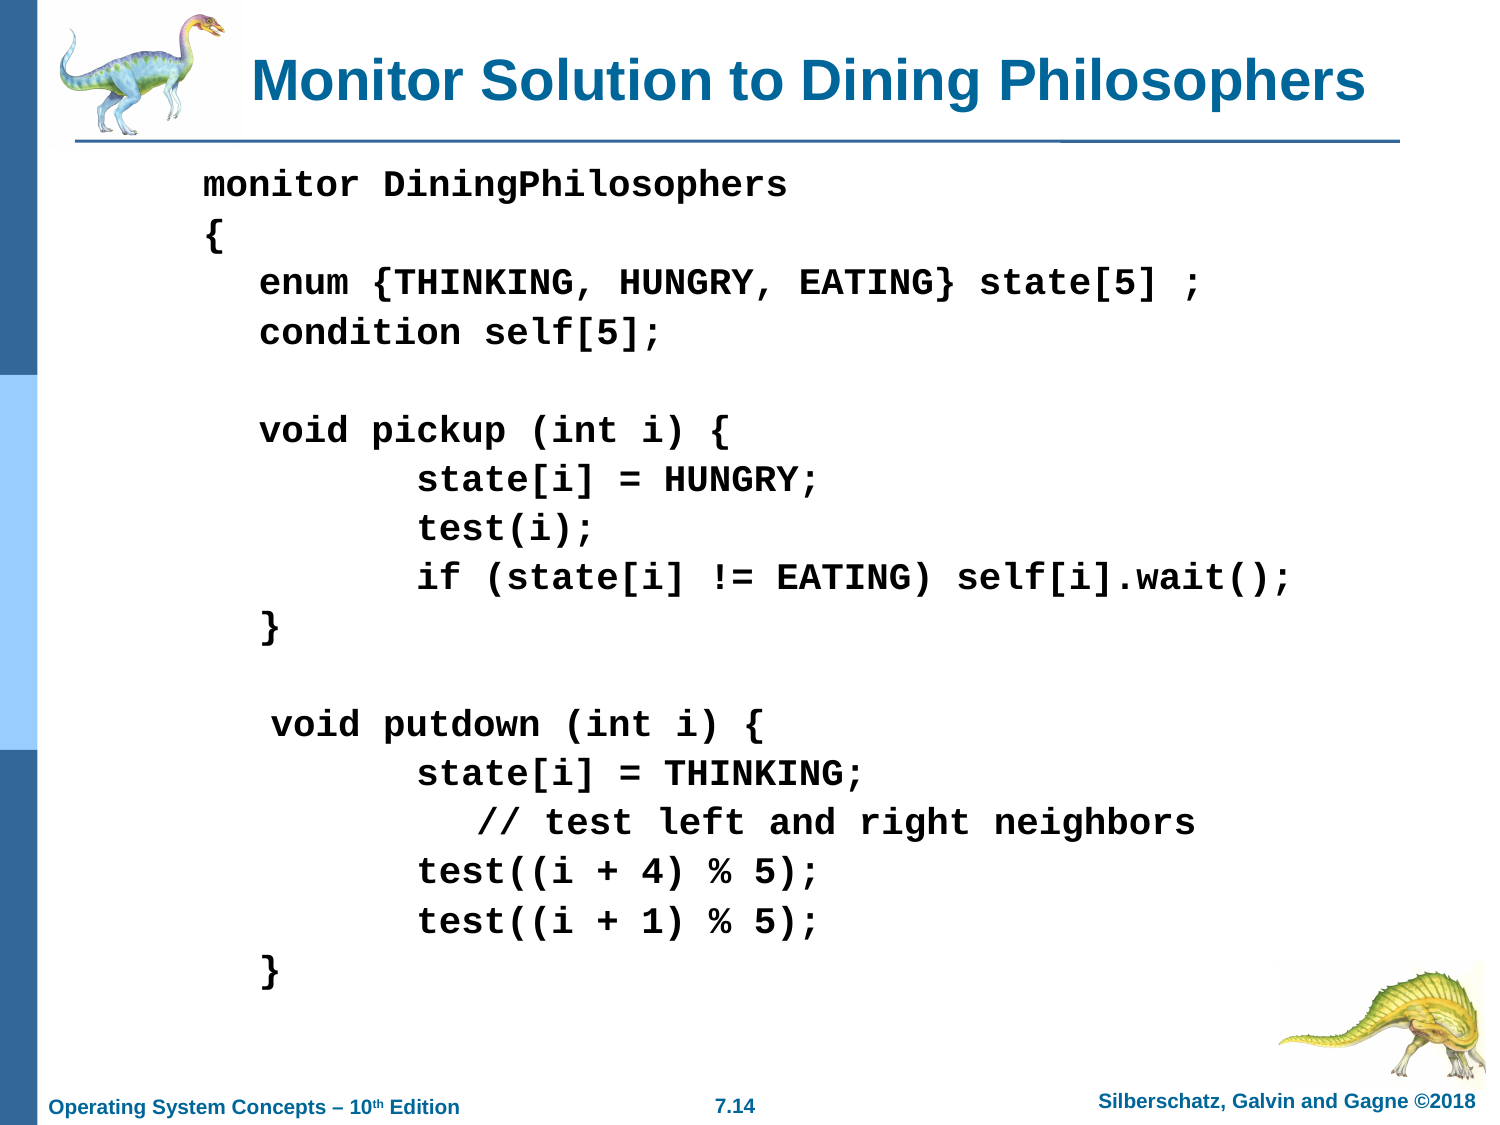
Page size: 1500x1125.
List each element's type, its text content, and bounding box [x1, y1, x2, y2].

title Monitor Solution to Dining Philosophers [146, 19, 1472, 120]
list monitor DiningPhilosophers { enum {THINKING, HUNGRY, EATING} state[5] ; condition self[5]; void pickup (int i) { state[i] = HUNGRY; test(i); if (state[i] != EATING) self[i].wait(); } void putdown (int i) { state[i] = THINKING; // test left and right neighbors test((i + 4) % 5); test((i + 1) % 5); } [188, 160, 1393, 1044]
picture [1275, 959, 1486, 1090]
picture [46, 0, 243, 149]
